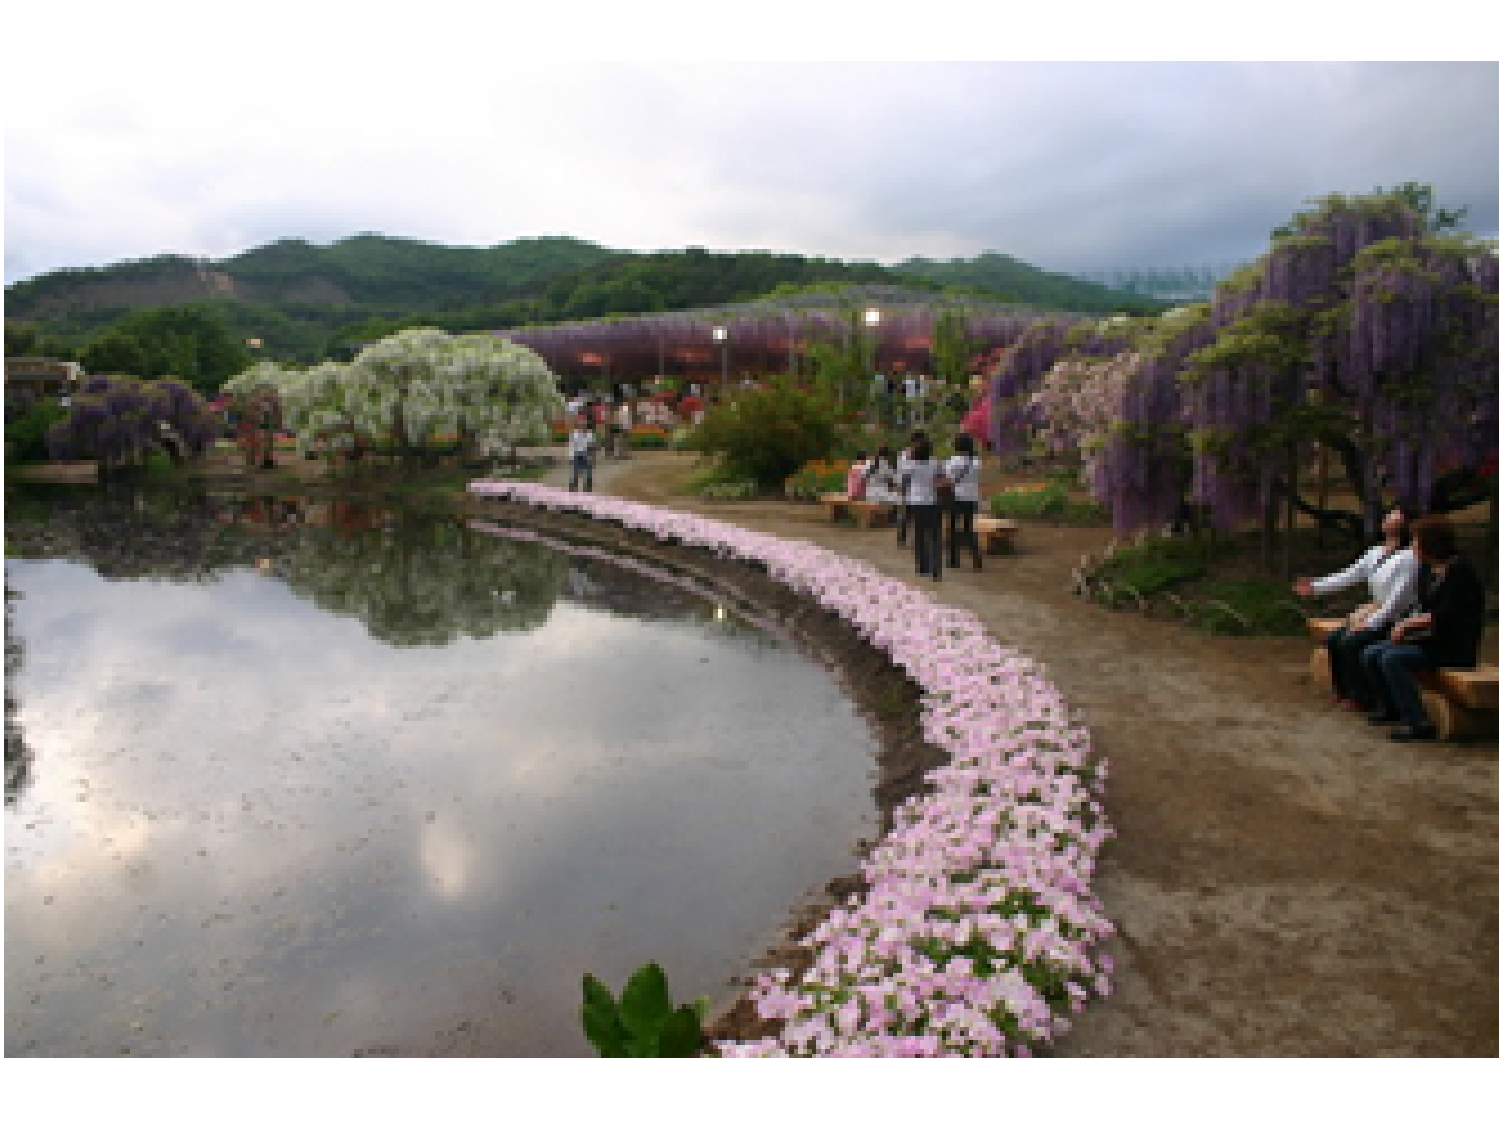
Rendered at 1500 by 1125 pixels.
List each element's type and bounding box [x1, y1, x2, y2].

picture [0, 61, 1500, 1063]
